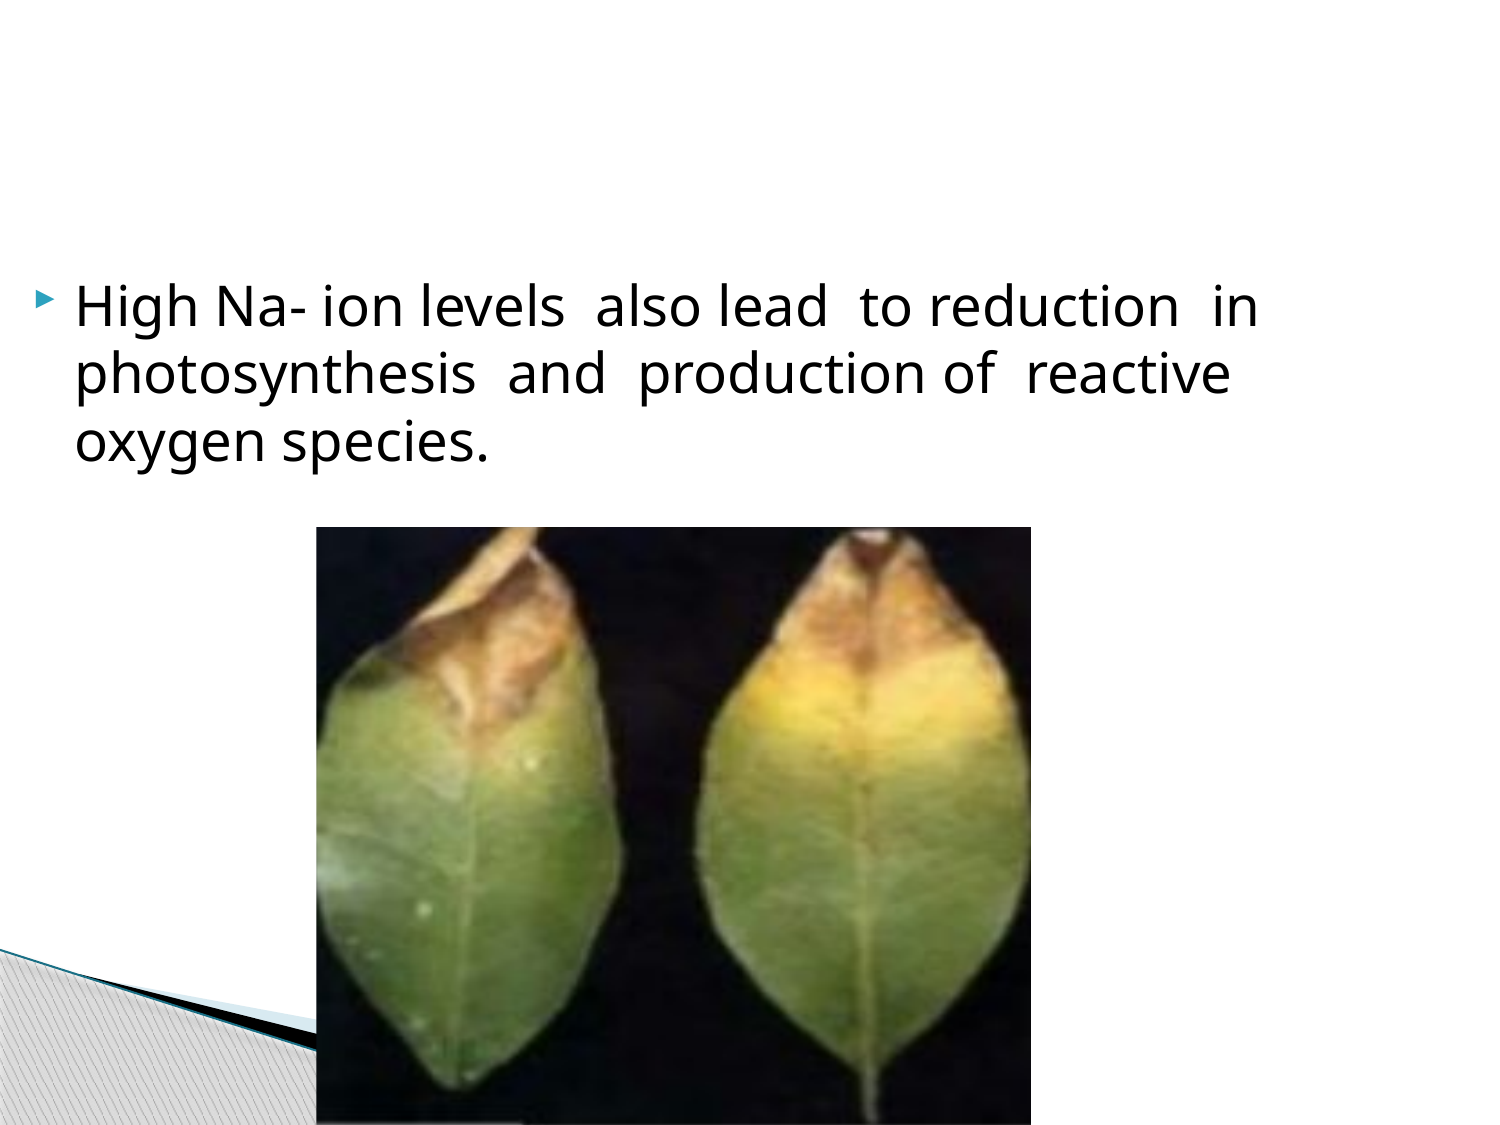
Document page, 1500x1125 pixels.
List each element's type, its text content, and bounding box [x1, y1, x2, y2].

list High Na- ion levels also lead to reduction in photosynthesis and production of reactive oxygen species. [0, 262, 1350, 1035]
picture [316, 527, 1032, 1125]
